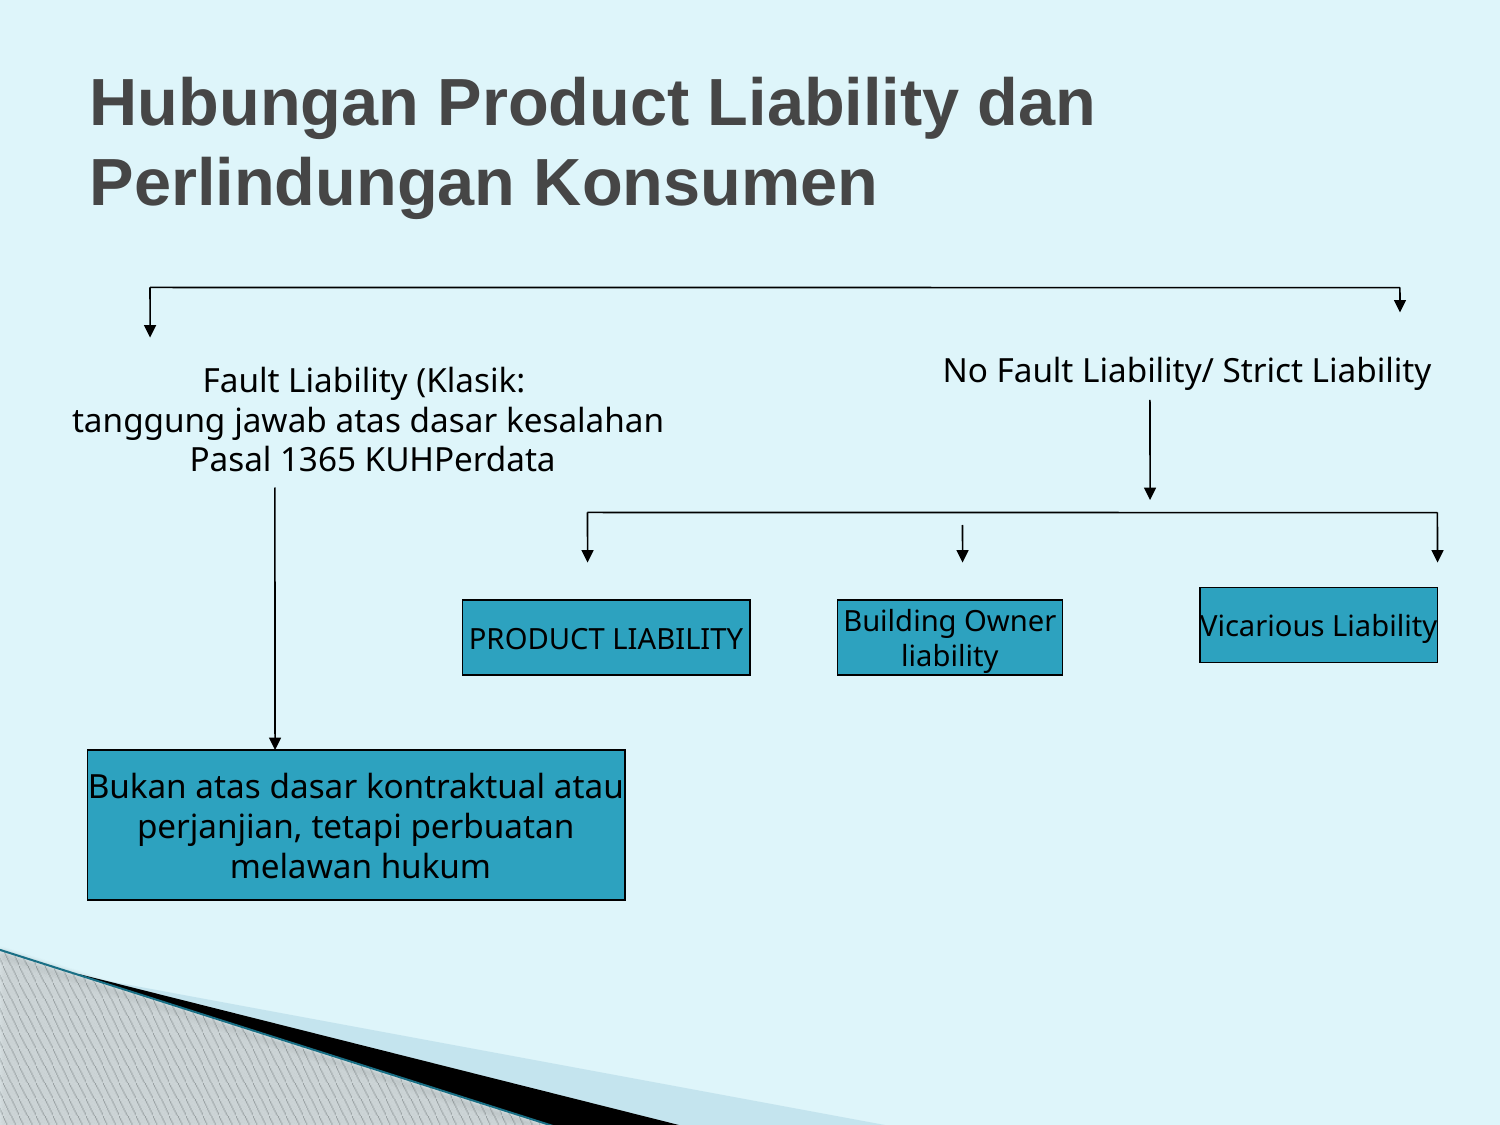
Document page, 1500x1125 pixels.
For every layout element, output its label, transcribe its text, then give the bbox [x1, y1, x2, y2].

text_box [1143, 399, 1157, 500]
text_box Building Owner liability [837, 599, 1063, 675]
text_box [1393, 287, 1407, 313]
text_box Vicarious Liability [1199, 587, 1438, 663]
text_box [143, 287, 157, 338]
text_box [1431, 512, 1444, 563]
text_box Fault Liability (Klasik: tanggung jawab atas dasar kesalahan Pasal 1365 KUHPerdata [62, 349, 675, 488]
text_box Bukan atas dasar kontraktual atau perjanjian, tetapi perbuatan melawan hukum [87, 749, 625, 900]
text_box No Fault Liability/ Strict Liability [924, 337, 1450, 400]
text_box [581, 512, 594, 563]
title Hubungan Product Liability dan Perlindungan Konsumen [75, 45, 1425, 233]
text_box [268, 487, 282, 749]
text_box [956, 524, 969, 563]
text_box PRODUCT LIABILITY [462, 599, 750, 675]
